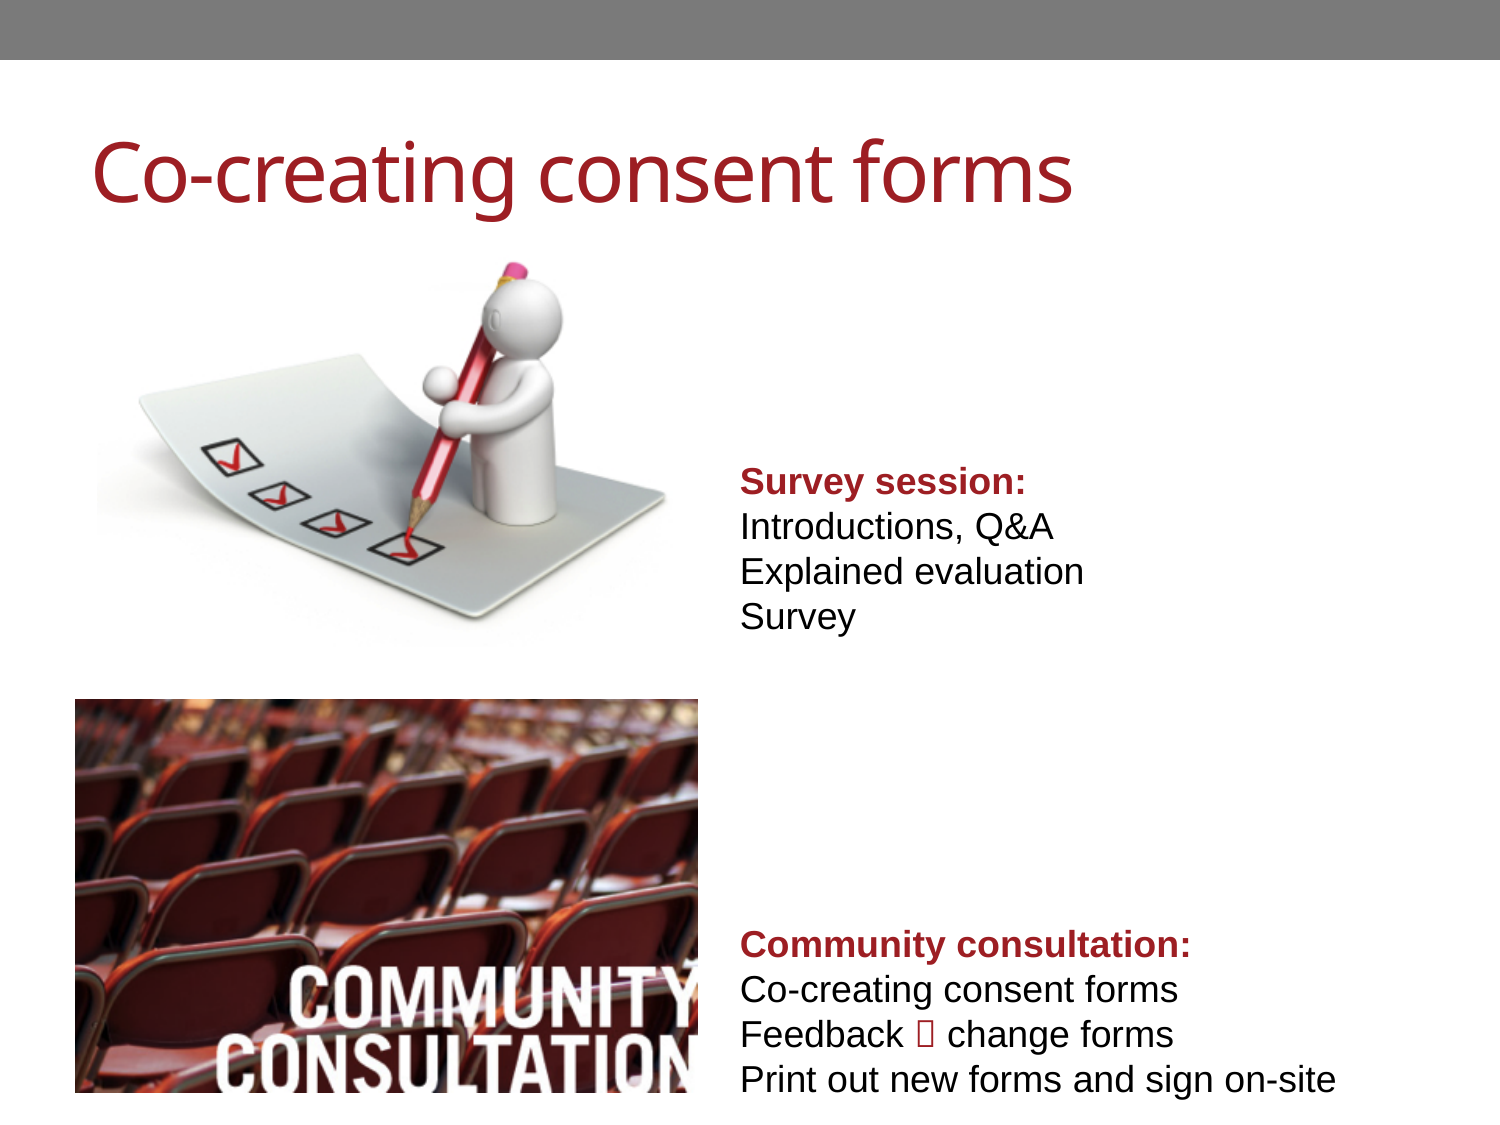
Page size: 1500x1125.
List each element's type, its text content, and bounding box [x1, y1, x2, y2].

text_box Community consultation: Co-creating consent forms Feedback  change forms Print out new forms and sign on-site [724, 687, 1463, 1108]
text_box Survey session: Introductions, Q&A Explained evaluation Survey [724, 224, 1463, 645]
title Co-creating consent forms [75, 87, 1425, 250]
picture [97, 233, 721, 648]
picture [74, 699, 698, 1094]
